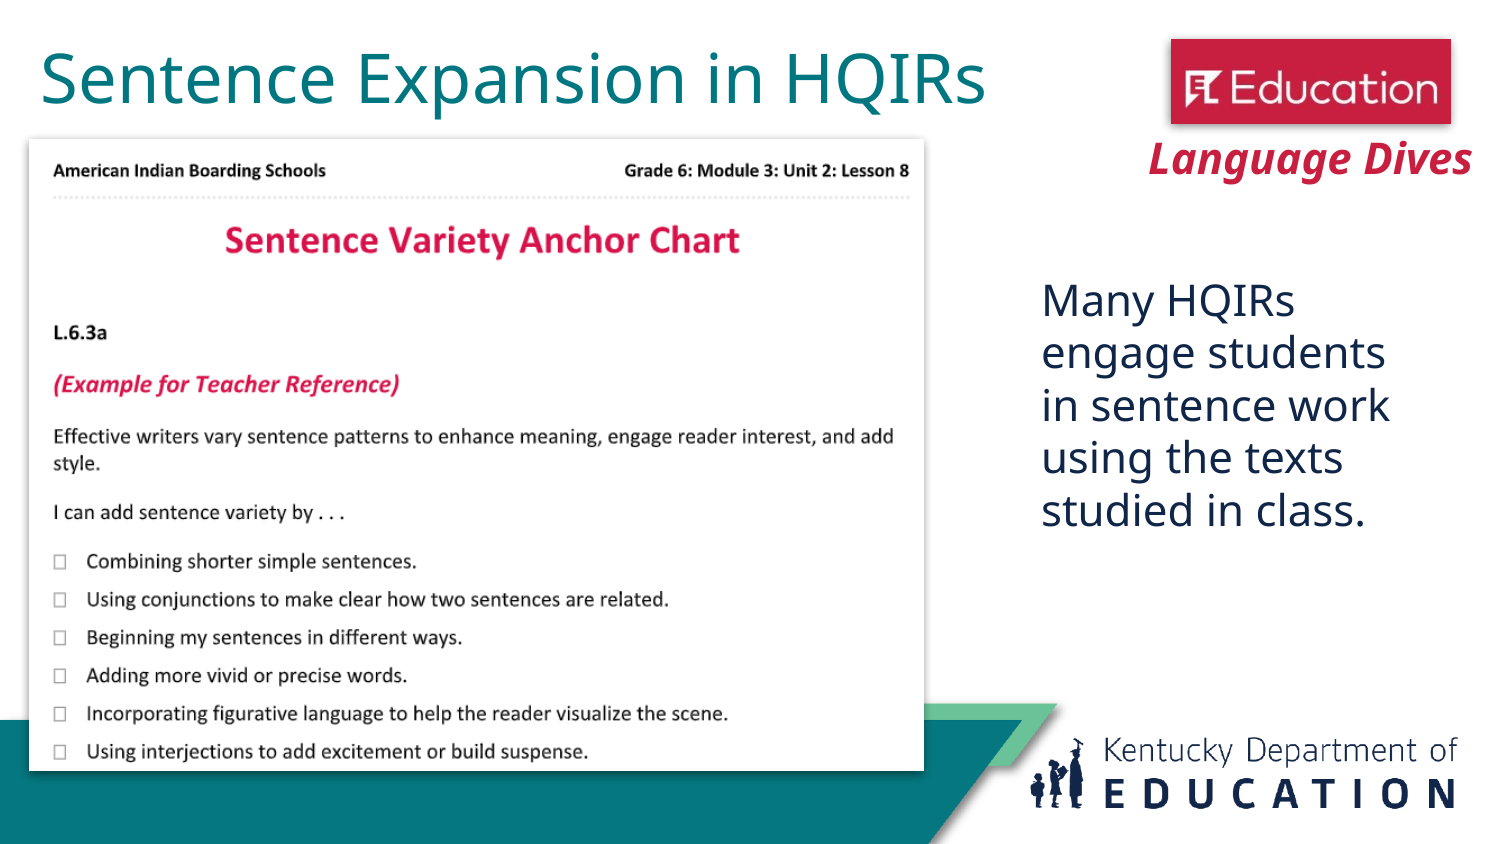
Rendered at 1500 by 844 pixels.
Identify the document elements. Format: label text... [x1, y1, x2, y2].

picture [0, 0, 1500, 844]
text_box Language Dives [1128, 115, 1494, 176]
text_box Many HQIRs engage students in sentence work using the texts studied in class. [1025, 257, 1428, 686]
title Sentence Expansion in HQIRs [29, 0, 1324, 164]
